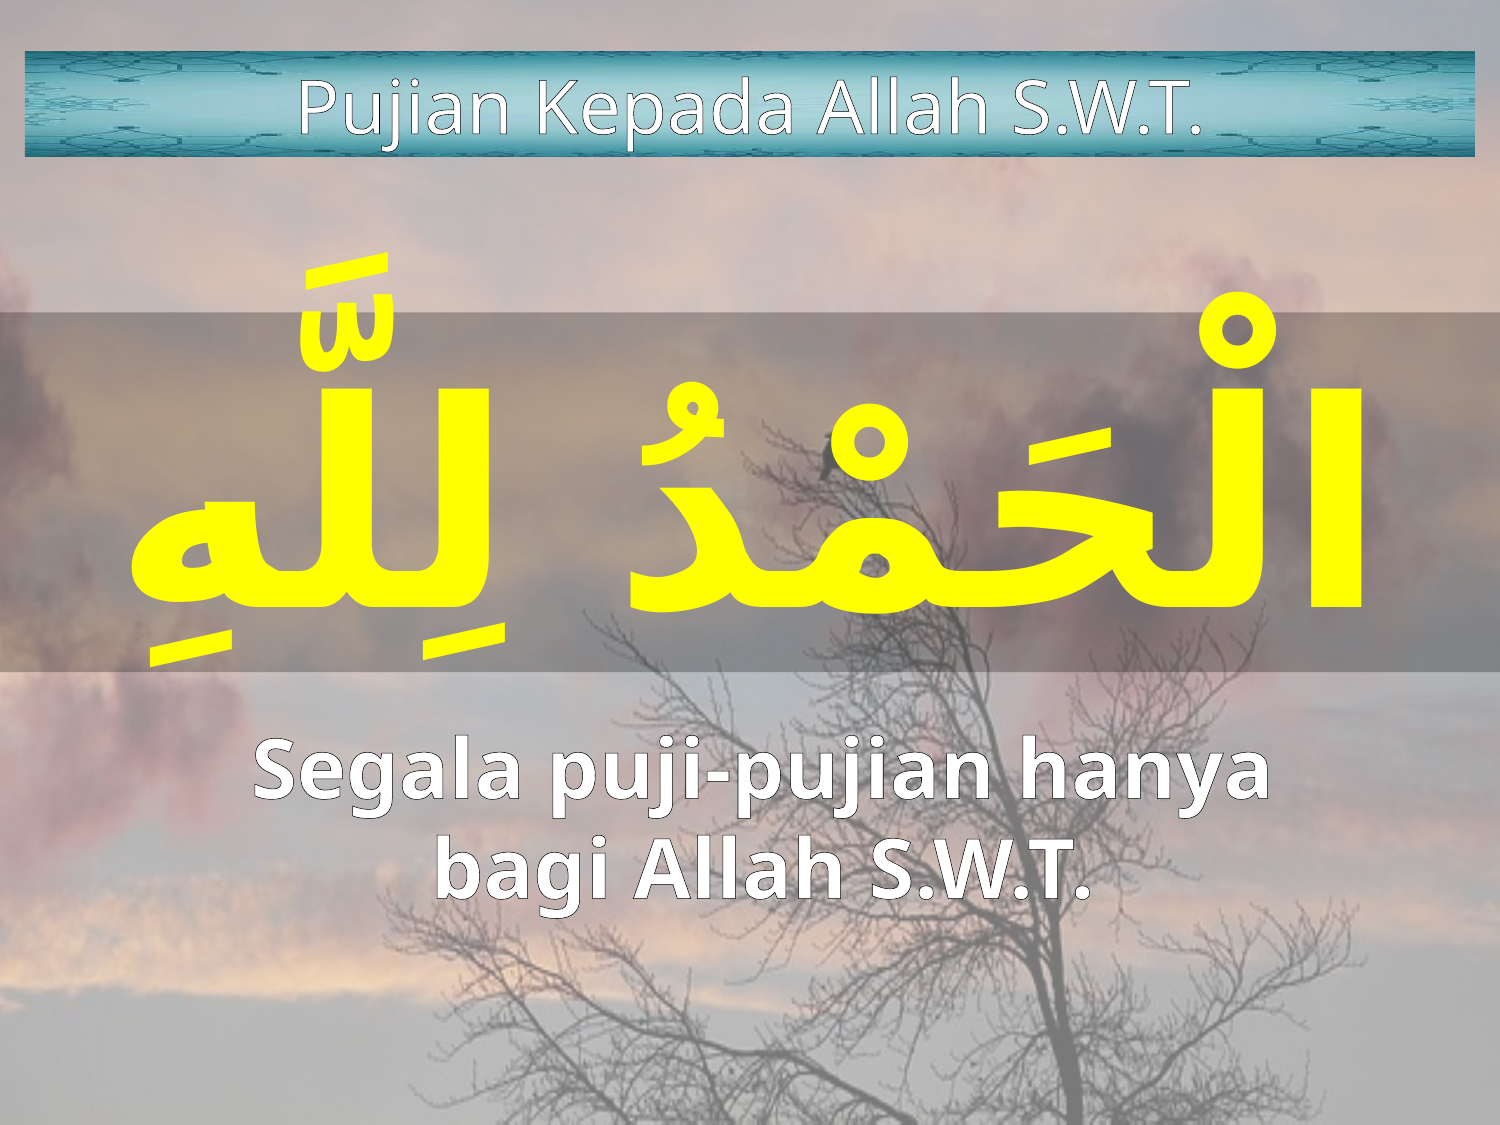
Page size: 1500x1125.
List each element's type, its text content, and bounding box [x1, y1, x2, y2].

text_box الْحَمْدُ لِلَّهِ [0, 312, 1500, 673]
text_box Segala puji-pujian hanya bagi Allah S.W.T. [70, 707, 1477, 923]
text_box Pujian Kepada Allah S.W.T. [24, 51, 1475, 157]
